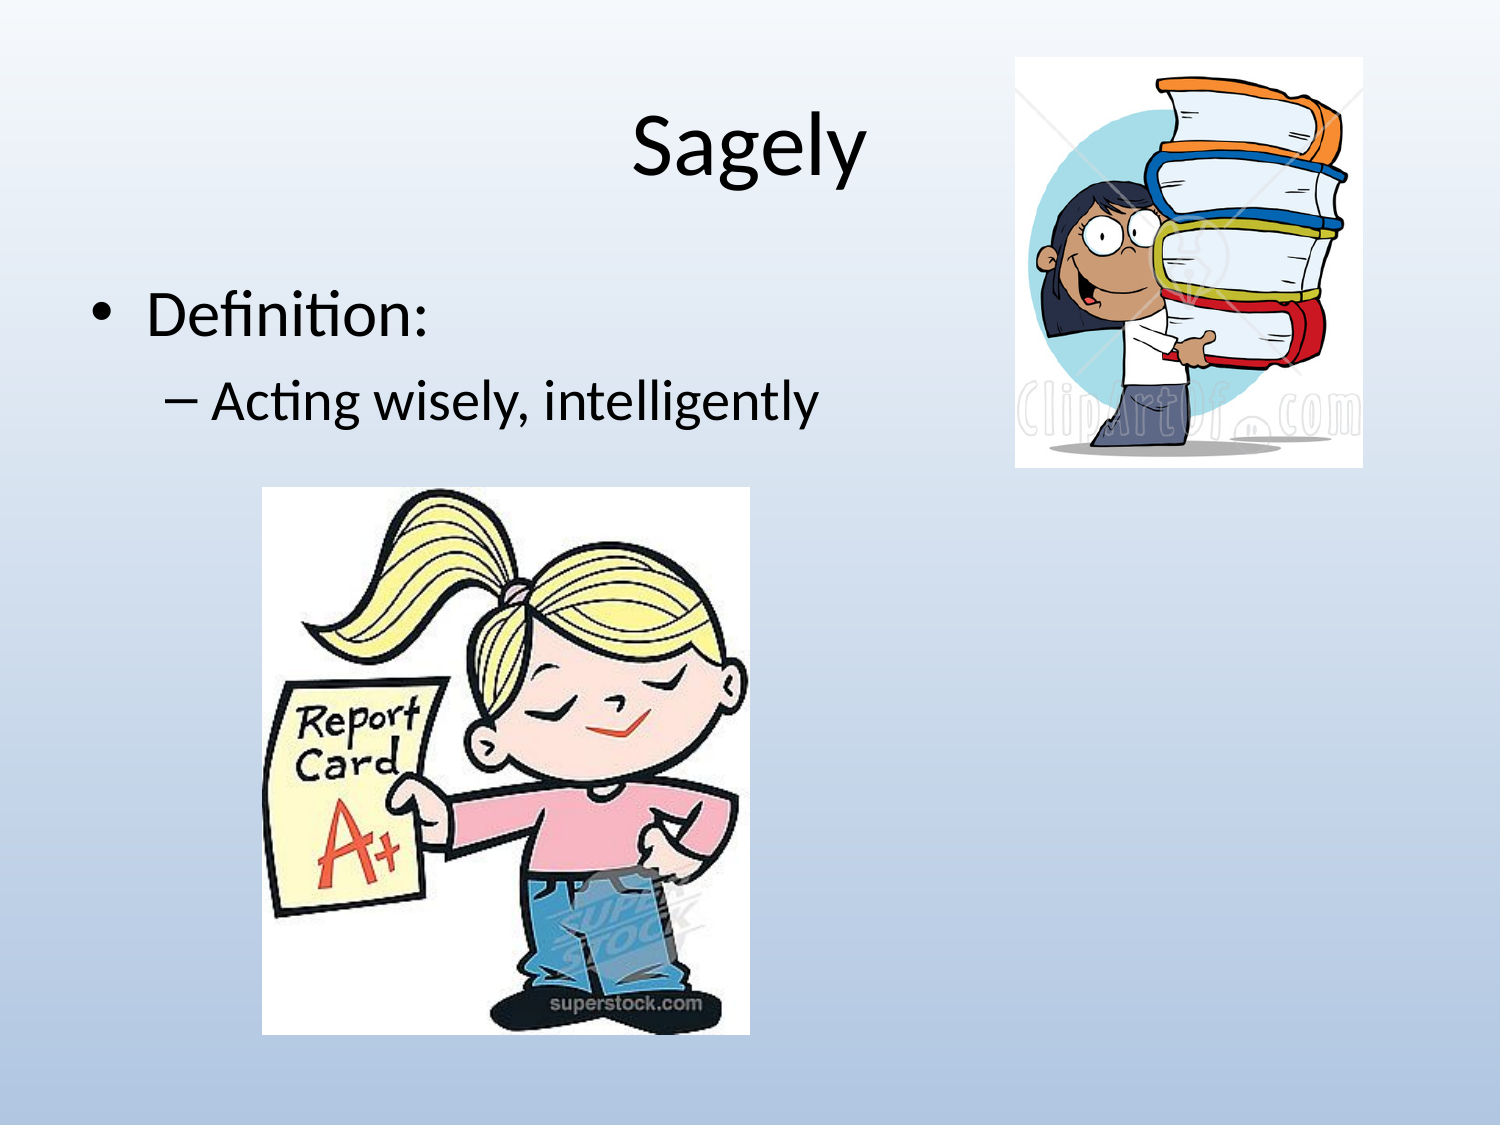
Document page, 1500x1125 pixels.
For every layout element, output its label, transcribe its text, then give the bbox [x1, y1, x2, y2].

title Sagely [75, 45, 1425, 233]
list Definition: Acting wisely, intelligently [75, 262, 1425, 1005]
picture [262, 487, 751, 1036]
picture [1015, 57, 1363, 468]
